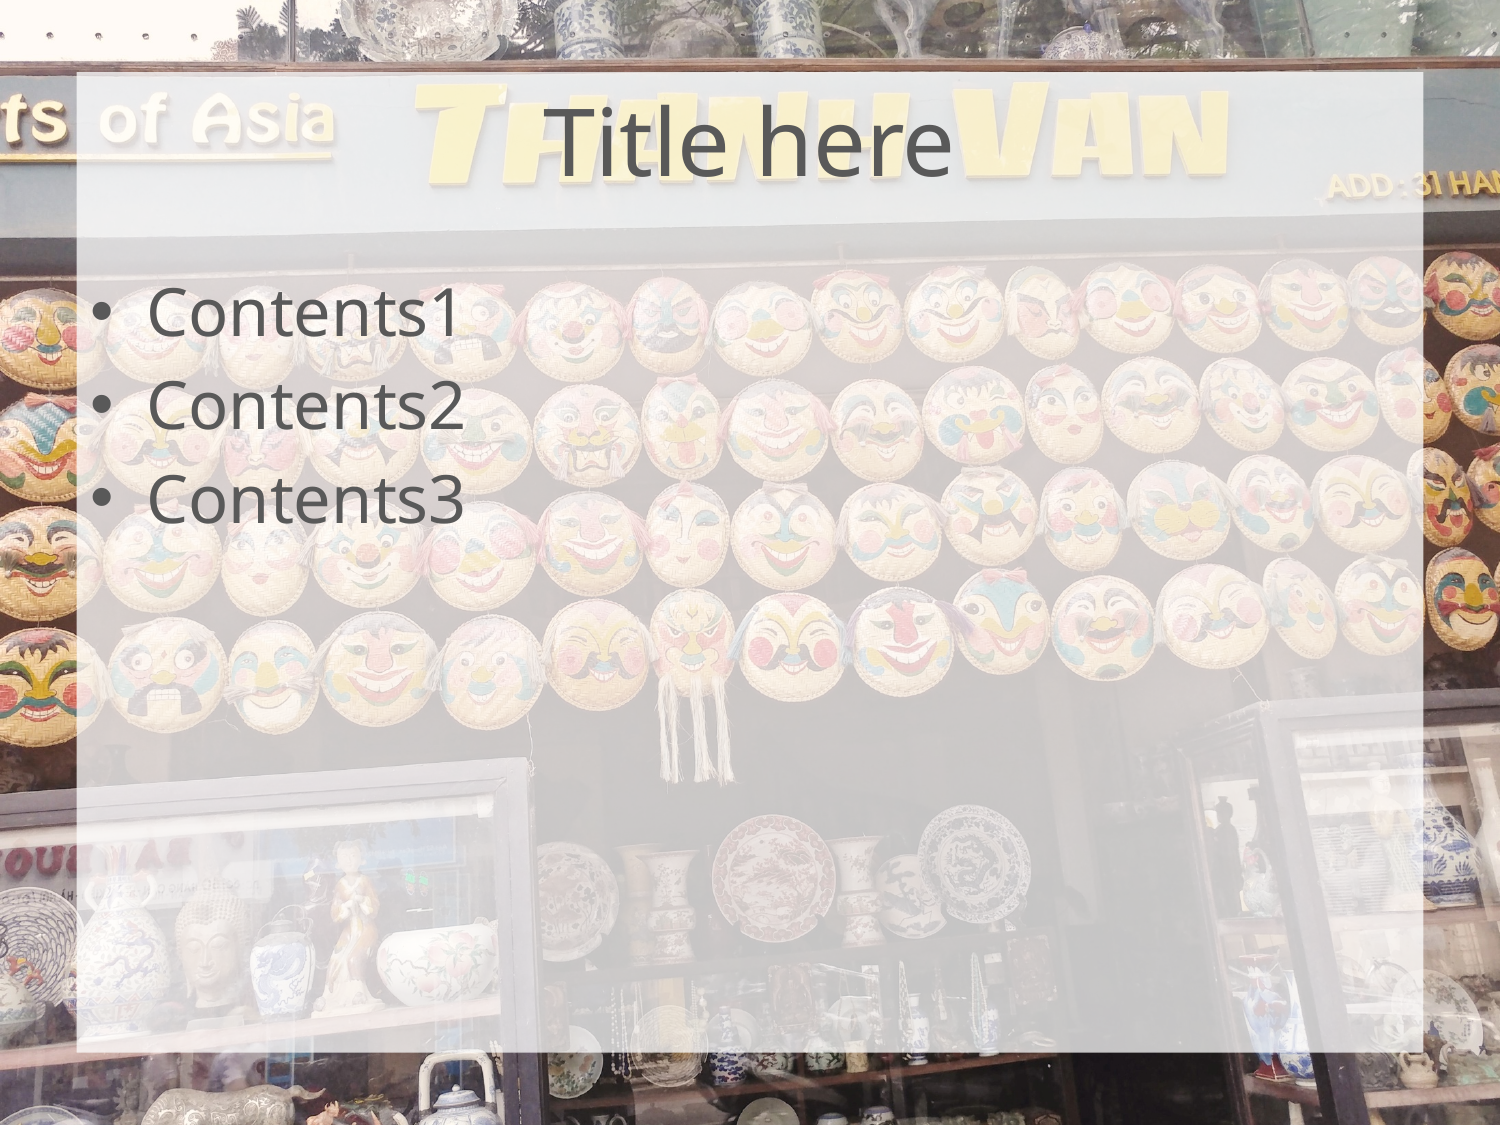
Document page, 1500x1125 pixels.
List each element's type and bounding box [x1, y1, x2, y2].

text_box [0, 0, 1500, 1125]
